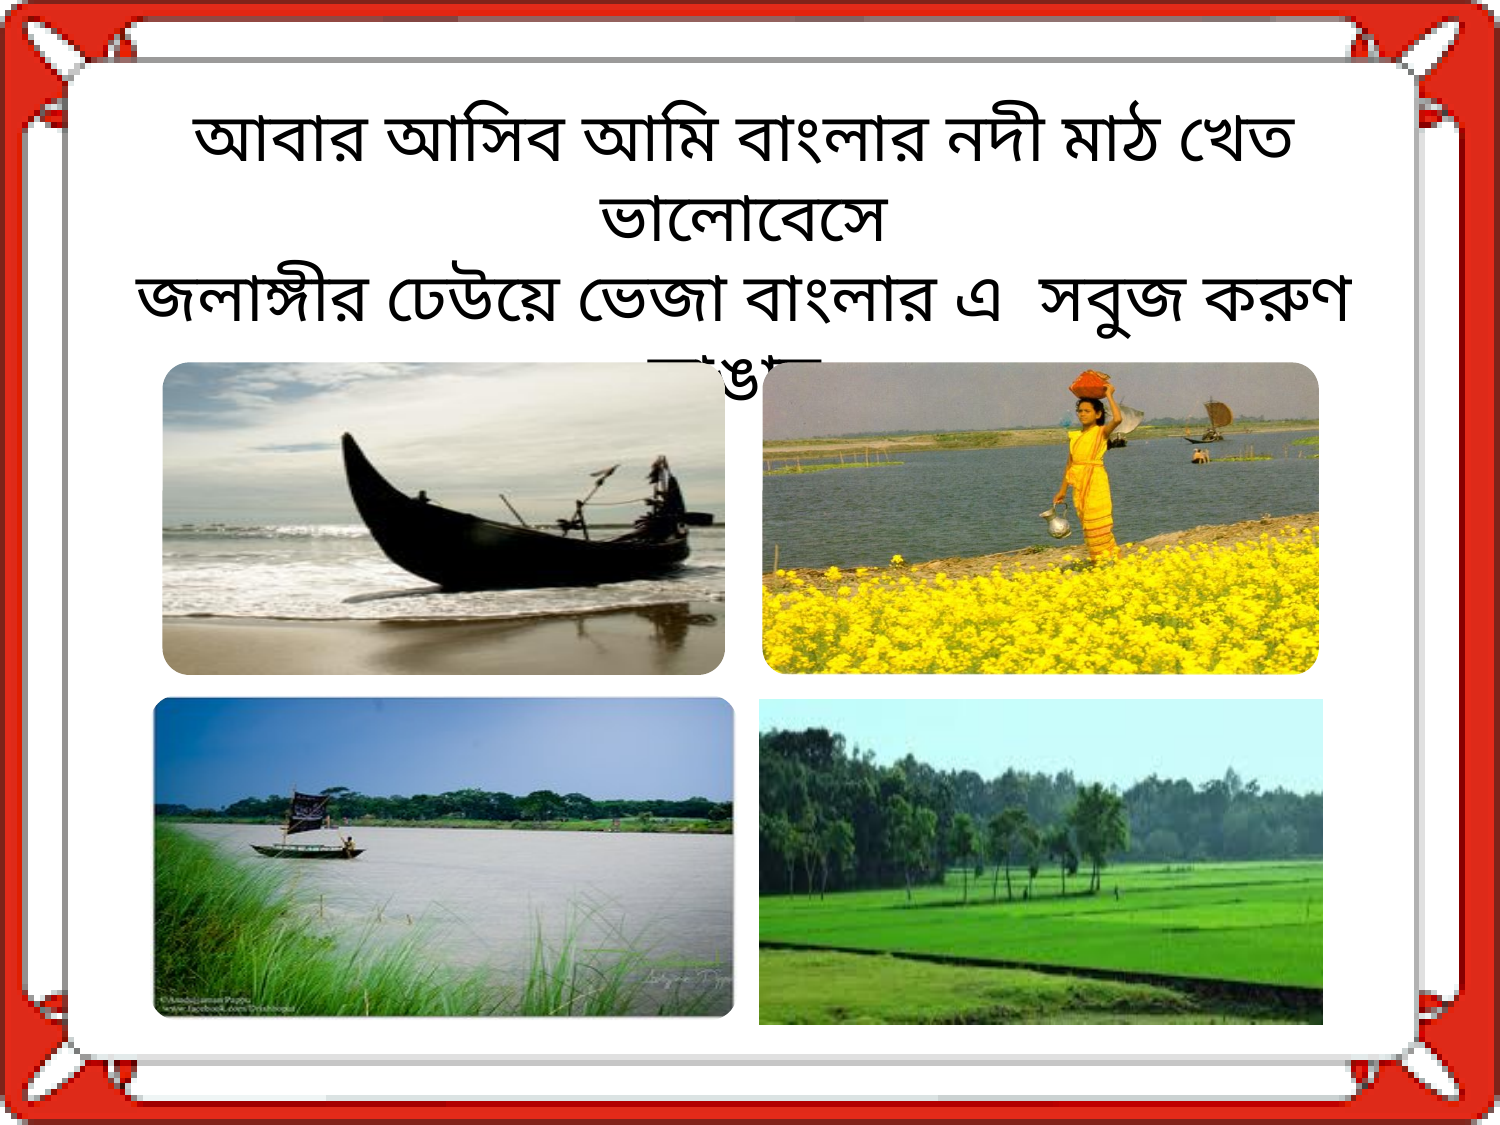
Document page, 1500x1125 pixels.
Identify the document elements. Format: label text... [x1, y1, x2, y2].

text_box আবার আসিব আমি বাংলার নদী মাঠ খেত ভালোবেসে জলাঙ্গীর ঢেউয়ে ভেজা বাংলার এ সবুজ করুণ ডাঙায়; [73, 87, 1415, 502]
picture [0, 0, 1500, 1125]
